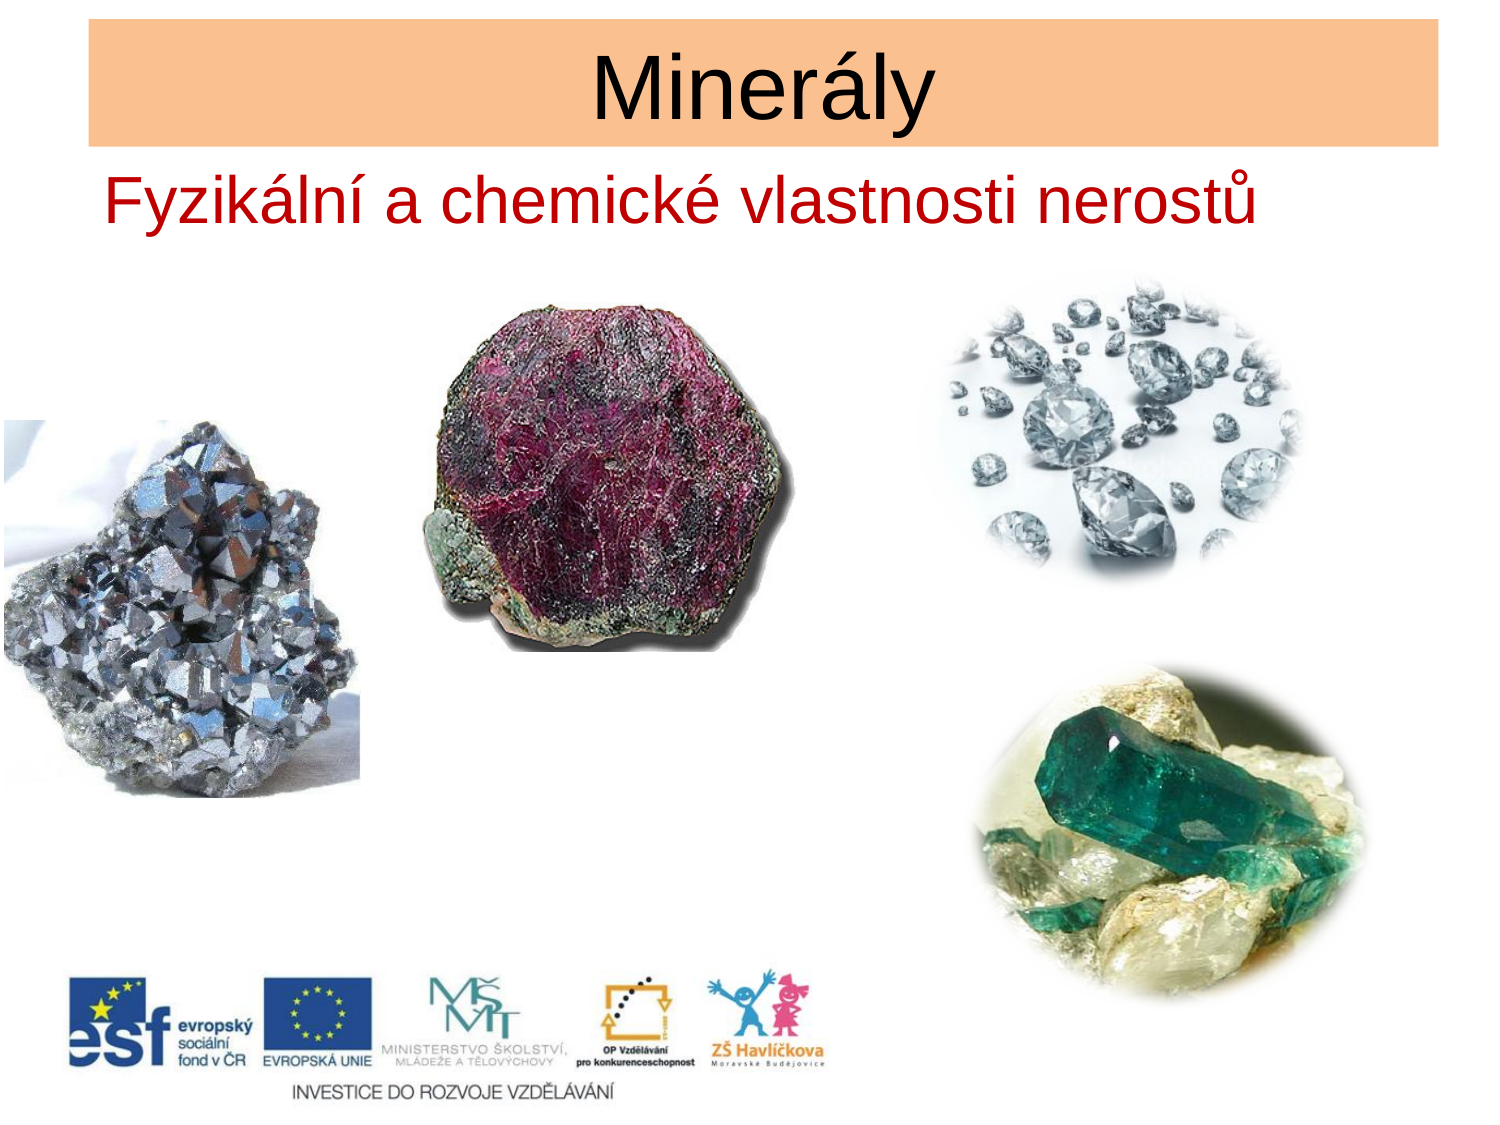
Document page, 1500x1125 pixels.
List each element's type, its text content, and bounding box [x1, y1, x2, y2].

picture [407, 302, 798, 652]
picture [29, 919, 881, 1125]
picture [4, 420, 361, 799]
picture [962, 656, 1377, 1012]
title Minerály [88, 18, 1439, 147]
picture [915, 266, 1312, 593]
list Fyzikální a chemické vlastnosti nerostů [88, 148, 1439, 273]
